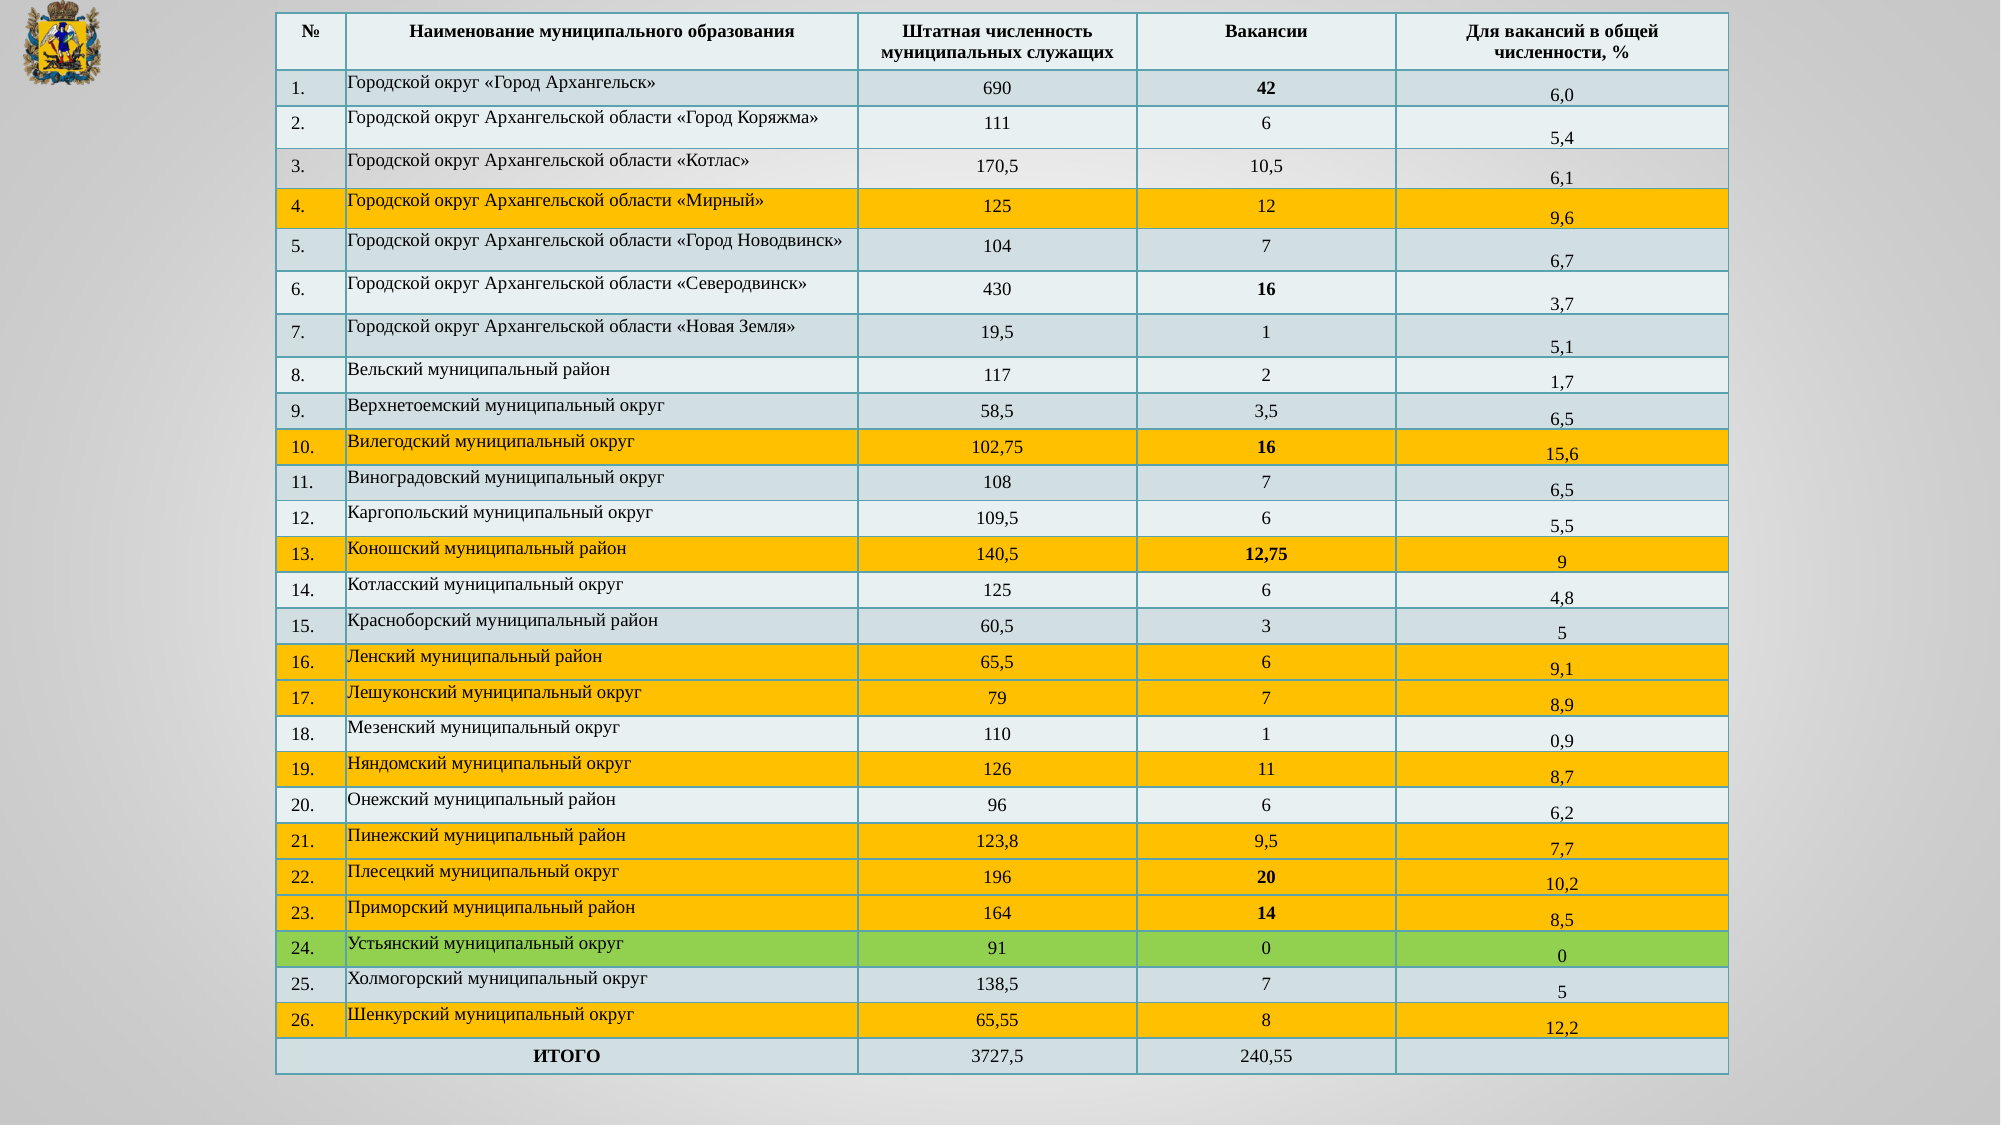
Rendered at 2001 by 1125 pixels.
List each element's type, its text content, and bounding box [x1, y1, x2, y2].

table_cell 6,5 [1397, 466, 1728, 500]
table_cell 65,5 [859, 645, 1136, 679]
table_header Для вакансий в общей численности, % [1397, 14, 1728, 69]
table_cell 17. [277, 681, 345, 715]
table_cell Шенкурский муниципальный округ [347, 1003, 857, 1037]
table_cell 25. [277, 968, 345, 1002]
table_cell 690 [859, 71, 1136, 105]
table_cell 8,5 [1397, 896, 1728, 930]
table_cell 58,5 [859, 394, 1136, 428]
table_cell 6 [1138, 501, 1395, 536]
table_cell 7. [277, 315, 345, 356]
table_cell 12,2 [1397, 1003, 1728, 1037]
table_cell 5,4 [1397, 107, 1728, 148]
table_cell 7 [1138, 229, 1395, 270]
table_cell 140,5 [859, 537, 1136, 571]
table_cell Каргопольский муниципальный округ [347, 501, 857, 536]
table_cell 8. [277, 358, 345, 392]
table_cell Городской округ Архангельской области «Город Коряжма» [347, 107, 857, 148]
table_cell [1397, 1039, 1728, 1073]
table_cell 8,7 [1397, 752, 1728, 786]
table_cell 8 [1138, 1003, 1395, 1037]
table_cell Вельский муниципальный район [347, 358, 857, 392]
table_cell 18. [277, 717, 345, 751]
table_cell 79 [859, 681, 1136, 715]
table_cell 4,8 [1397, 573, 1728, 607]
table_cell 4. [277, 189, 345, 228]
table_cell 16 [1138, 430, 1395, 464]
table_cell 20 [1138, 860, 1395, 894]
table_cell 196 [859, 860, 1136, 894]
table_cell Ленский муниципальный район [347, 645, 857, 679]
table_cell 23. [277, 896, 345, 930]
table_cell 1. [277, 71, 345, 105]
table_cell 12,75 [1138, 537, 1395, 571]
table_cell 10,5 [1138, 149, 1395, 188]
table_cell 5. [277, 229, 345, 270]
table_cell 16 [1138, 272, 1395, 313]
table_cell 19. [277, 752, 345, 786]
table_cell Приморский муниципальный район [347, 896, 857, 930]
table_cell Вилегодский муниципальный округ [347, 430, 857, 464]
table_cell 26. [277, 1003, 345, 1037]
table_cell Виноградовский муниципальный округ [347, 466, 857, 500]
table_cell 5,5 [1397, 501, 1728, 536]
table_cell 3727,5 [859, 1039, 1136, 1073]
table_cell Городской округ «Город Архангельск» [347, 71, 857, 105]
table_cell 14 [1138, 896, 1395, 930]
table_cell 24. [277, 932, 345, 966]
table_cell 20. [277, 788, 345, 822]
table_cell 123,8 [859, 824, 1136, 858]
table_cell 6,5 [1397, 394, 1728, 428]
picture [0, 0, 2001, 1125]
table_cell 9,6 [1397, 189, 1728, 228]
table_cell ИТОГО [277, 1039, 857, 1073]
table_cell 3,7 [1397, 272, 1728, 313]
table_cell 2. [277, 107, 345, 148]
table_cell 13. [277, 537, 345, 571]
table_cell 2 [1138, 358, 1395, 392]
table_cell 6 [1138, 573, 1395, 607]
table_cell 7,7 [1397, 824, 1728, 858]
table_cell 42 [1138, 71, 1395, 105]
table_cell 3 [1138, 609, 1395, 643]
table_cell Городской округ Архангельской области «Котлас» [347, 149, 857, 188]
table_cell 6,2 [1397, 788, 1728, 822]
table_cell Городской округ Архангельской области «Город Новодвинск» [347, 229, 857, 270]
table_cell 3,5 [1138, 394, 1395, 428]
table_cell Пинежский муниципальный район [347, 824, 857, 858]
table_cell 21. [277, 824, 345, 858]
table_cell Котласский муниципальный округ [347, 573, 857, 607]
table_cell 125 [859, 189, 1136, 228]
table_cell 10,2 [1397, 860, 1728, 894]
table_cell 5 [1397, 968, 1728, 1002]
table_cell 8,9 [1397, 681, 1728, 715]
table_cell 14. [277, 573, 345, 607]
table_cell 5 [1397, 609, 1728, 643]
table_cell 430 [859, 272, 1136, 313]
table_cell Красноборский муниципальный район [347, 609, 857, 643]
table_cell 6 [1138, 645, 1395, 679]
table_cell 6,7 [1397, 229, 1728, 270]
table_cell 10. [277, 430, 345, 464]
table_cell Городской округ Архангельской области «Северодвинск» [347, 272, 857, 313]
table_cell Городской округ Архангельской области «Мирный» [347, 189, 857, 228]
table_cell Верхнетоемский муниципальный округ [347, 394, 857, 428]
table_cell Городской округ Архангельской области «Новая Земля» [347, 315, 857, 356]
table_cell 7 [1138, 681, 1395, 715]
table_cell 9,1 [1397, 645, 1728, 679]
table_cell 16. [277, 645, 345, 679]
table_cell 11. [277, 466, 345, 500]
table_cell Онежский муниципальный район [347, 788, 857, 822]
table_cell 170,5 [859, 149, 1136, 188]
table_cell 125 [859, 573, 1136, 607]
table_cell 12. [277, 501, 345, 536]
table_cell 117 [859, 358, 1136, 392]
table_cell 1 [1138, 315, 1395, 356]
table_cell 96 [859, 788, 1136, 822]
table_cell 5,1 [1397, 315, 1728, 356]
table_cell 91 [859, 932, 1136, 966]
table_header Наименование муниципального образования [347, 14, 857, 69]
table_cell Плесецкий муниципальный округ [347, 860, 857, 894]
table_cell 0 [1397, 932, 1728, 966]
table_cell Лешуконский муниципальный округ [347, 681, 857, 715]
table_cell 7 [1138, 968, 1395, 1002]
table_cell 15,6 [1397, 430, 1728, 464]
table_cell 6,1 [1397, 149, 1728, 188]
table_header № [277, 14, 345, 69]
table_cell 108 [859, 466, 1136, 500]
table_cell 6 [1138, 107, 1395, 148]
table_cell 22. [277, 860, 345, 894]
table_cell 240,55 [1138, 1039, 1395, 1073]
table_cell 60,5 [859, 609, 1136, 643]
table_cell 104 [859, 229, 1136, 270]
table_cell 7 [1138, 466, 1395, 500]
table_cell 138,5 [859, 968, 1136, 1002]
table_cell Коношский муниципальный район [347, 537, 857, 571]
table_cell 11 [1138, 752, 1395, 786]
table_cell 0,9 [1397, 717, 1728, 751]
table_cell 9,5 [1138, 824, 1395, 858]
table_cell 19,5 [859, 315, 1136, 356]
table_cell 6 [1138, 788, 1395, 822]
table_cell 9 [1397, 537, 1728, 571]
table_header Штатная численность муниципальных служащих [859, 14, 1136, 69]
table_cell 65,55 [859, 1003, 1136, 1037]
table_cell 164 [859, 896, 1136, 930]
table_cell Мезенский муниципальный округ [347, 717, 857, 751]
table_cell 1,7 [1397, 358, 1728, 392]
table_cell 102,75 [859, 430, 1136, 464]
table_cell 1 [1138, 717, 1395, 751]
table_cell 109,5 [859, 501, 1136, 536]
table_cell 3. [277, 149, 345, 188]
table_cell 110 [859, 717, 1136, 751]
table_cell 6. [277, 272, 345, 313]
table_cell Холмогорский муниципальный округ [347, 968, 857, 1002]
table_cell Няндомский муниципальный округ [347, 752, 857, 786]
table_header Вакансии [1138, 14, 1395, 69]
table_cell 111 [859, 107, 1136, 148]
table_cell 9. [277, 394, 345, 428]
table_cell 6,0 [1397, 71, 1728, 105]
table_cell 0 [1138, 932, 1395, 966]
table_cell 126 [859, 752, 1136, 786]
table_cell Устьянский муниципальный округ [347, 932, 857, 966]
table_cell 15. [277, 609, 345, 643]
table_cell 12 [1138, 189, 1395, 228]
